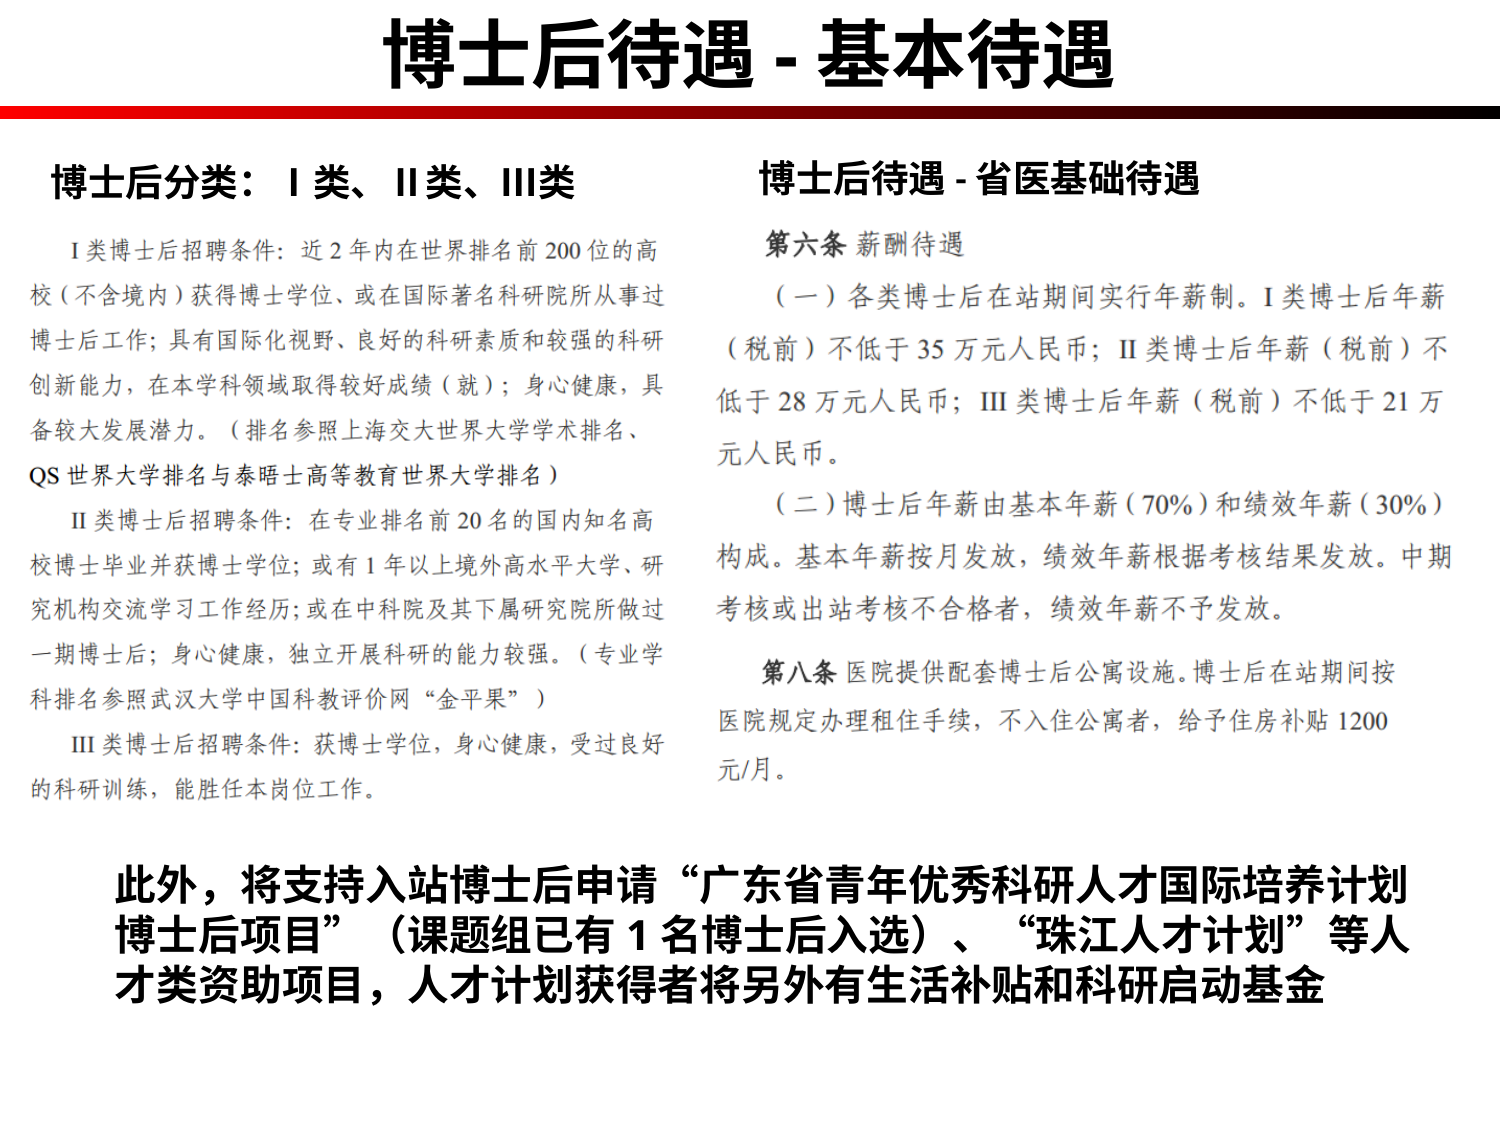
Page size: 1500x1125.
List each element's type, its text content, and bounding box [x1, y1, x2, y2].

text_box 此外，将支持入站博士后申请“广东省青年优秀科研人才国际培养计划博士后项目”（课题组已有1名博士后入选）、“珠江人才计划”等人才类资助项目，人才计划获得者将另外有生活补贴和科研启动基金 [100, 851, 1433, 1017]
text_box [0, 106, 1500, 119]
text_box 博士后分类：Ⅰ类、Ⅱ类、Ⅲ类 [36, 151, 591, 212]
text_box 博士后待遇-基本待遇 [0, 0, 1500, 105]
text_box 博士后待遇-省医基础待遇 [744, 147, 1216, 208]
picture [11, 220, 1495, 811]
